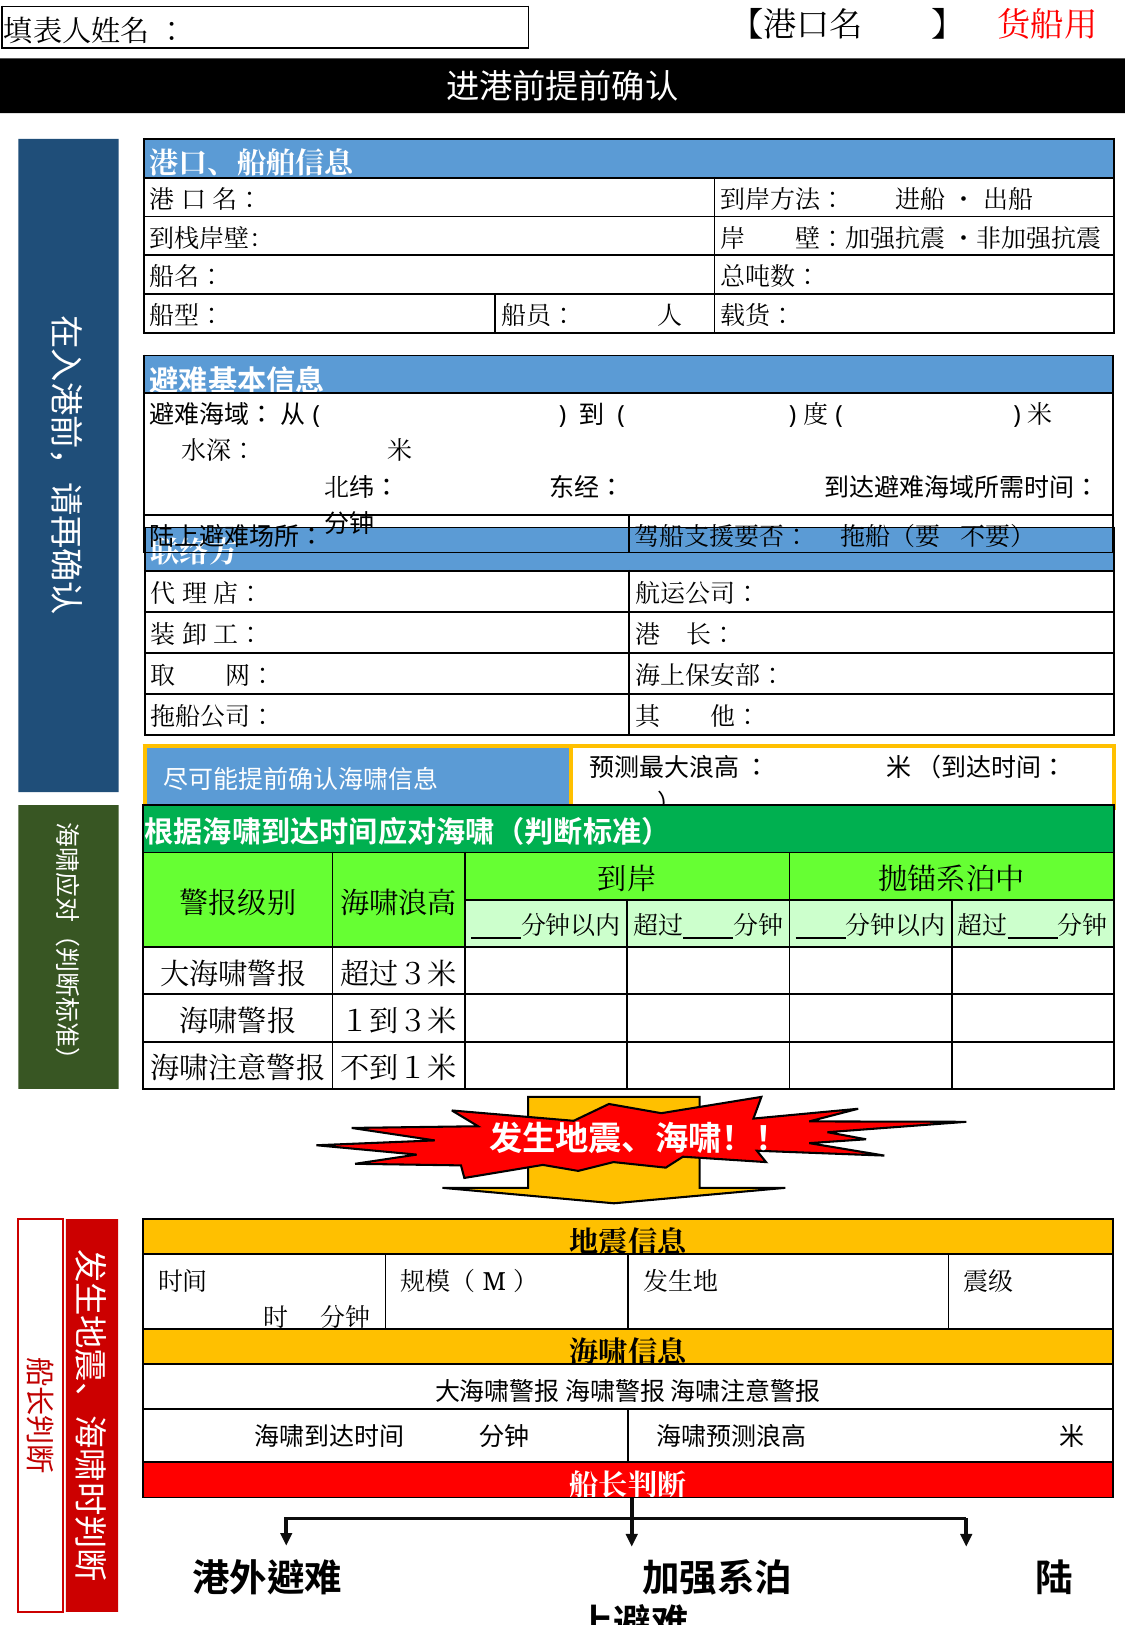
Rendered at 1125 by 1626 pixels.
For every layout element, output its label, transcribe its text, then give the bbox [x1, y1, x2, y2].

table_cell [628, 948, 789, 993]
table_cell [953, 948, 1113, 993]
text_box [286, 1490, 967, 1547]
table_cell [466, 995, 626, 1041]
text_box 在入港前，请再确认 [17, 138, 120, 793]
table_cell 不到１米 [333, 1043, 464, 1088]
table_cell 海啸到达时间 分钟 [144, 1410, 627, 1461]
table_cell 震级 [949, 1255, 1112, 1328]
table_cell 避难海域： 从( ) 到 ( )度( )米 水深： 米 北纬： 东经： 到达避难海域所需时间： 分钟 [145, 394, 1112, 514]
text_box [593, 1102, 650, 1110]
text_box [527, 1095, 701, 1110]
table_header 港口、船舶信息 [145, 140, 1113, 177]
table_cell 港 长： [630, 613, 1113, 652]
table_cell 航运公司： [630, 572, 1113, 611]
text_box [316, 1109, 607, 1180]
text_box [822, 1107, 967, 1157]
text_box 海啸应对（判断标准） [17, 804, 120, 1090]
table_cell 代 理 店： [146, 572, 628, 611]
table_header 根据海啸到达时间应对海啸（判断标准） [144, 806, 1113, 852]
table_cell 发生地 [629, 1255, 948, 1328]
table_cell 海啸预测浪高 米 [629, 1410, 1112, 1461]
table_cell 船长判断 [144, 1463, 1112, 1497]
table_cell 规模（M） [386, 1255, 627, 1328]
table_cell 到栈岸壁： [145, 217, 714, 254]
table_cell 其 他： [630, 695, 1113, 734]
table_header 避难基本信息 [145, 356, 1112, 392]
table_cell 船员： 人 [496, 295, 714, 332]
table_cell 超过 分钟 [628, 901, 789, 946]
table_cell 陆上避难场所： [145, 516, 628, 552]
table_cell [953, 995, 1113, 1041]
table_cell 到岸方法： 进船 ・ 出船 [715, 179, 1113, 216]
text_box 进港前提前确认 [0, 57, 1125, 114]
text_box 发生地震、海啸！！ [474, 1110, 822, 1165]
table_header 联络方 [146, 553, 1113, 570]
table_cell 拖船公司： [146, 695, 628, 734]
table_cell 海啸警报 [144, 995, 332, 1041]
table_cell 船型： [145, 295, 494, 332]
text_box 发生地震、海啸时判断 [65, 1218, 119, 1613]
text_box 港外避难 加强系泊 陆上避难 [168, 1546, 1098, 1625]
table_cell 港 口 名： [145, 179, 714, 216]
table_cell 警报级别 [144, 853, 332, 946]
table_cell 载货： [715, 295, 1113, 332]
text_box [442, 1165, 786, 1205]
table_cell 分钟以内 [790, 901, 951, 946]
table_cell [790, 948, 951, 993]
table_cell 抛锚系泊中 [790, 853, 1113, 899]
table_cell 时间 时 分钟 [144, 1255, 385, 1328]
table_cell [466, 948, 626, 993]
table_cell [953, 1043, 1113, 1088]
table_cell [790, 995, 951, 1041]
table_cell 装 卸 工： [146, 613, 628, 652]
text_box 船长判断 [17, 1218, 64, 1613]
table_header 填表人姓名 ： [3, 7, 520, 47]
text_box [674, 1095, 763, 1110]
table_cell 分钟以内 [466, 901, 626, 946]
table_cell [790, 1043, 951, 1088]
table_cell 超过 分钟 [953, 901, 1113, 946]
table_cell 海啸注意警报 [144, 1043, 332, 1088]
table_cell 总吨数： [715, 256, 1113, 293]
table_header 地震信息 [144, 1220, 1112, 1253]
table_cell 海上保安部： [630, 654, 1113, 693]
table_cell [466, 1043, 626, 1088]
text_box [631, 1165, 672, 1169]
table_header 预测最大浪高 ： 米 （到达时间： ） [573, 748, 1112, 804]
table_cell 到岸 [466, 853, 789, 899]
table_cell １到３米 [333, 995, 464, 1041]
table_cell 海啸浪高 [333, 853, 464, 946]
table_cell 海啸信息 [144, 1330, 1112, 1363]
table_cell 船名： [145, 256, 714, 293]
table_cell [628, 995, 789, 1041]
table_header 尽可能提前确认海啸信息 [147, 748, 569, 804]
table_cell 驾船支援要否： 拖船（要 不要） [630, 516, 1112, 552]
table_cell 大海啸警报 海啸警报 海啸注意警报 [144, 1365, 1112, 1408]
table_cell 取 网： [146, 654, 628, 693]
table_cell 大海啸警报 [144, 948, 332, 993]
table_cell [628, 1043, 789, 1088]
table_cell 岸 壁：加强抗震 ・非加强抗震 [715, 217, 1113, 254]
table_cell 超过３米 [333, 948, 464, 993]
text_box 【港口名 】 货船用 [520, 0, 1113, 51]
